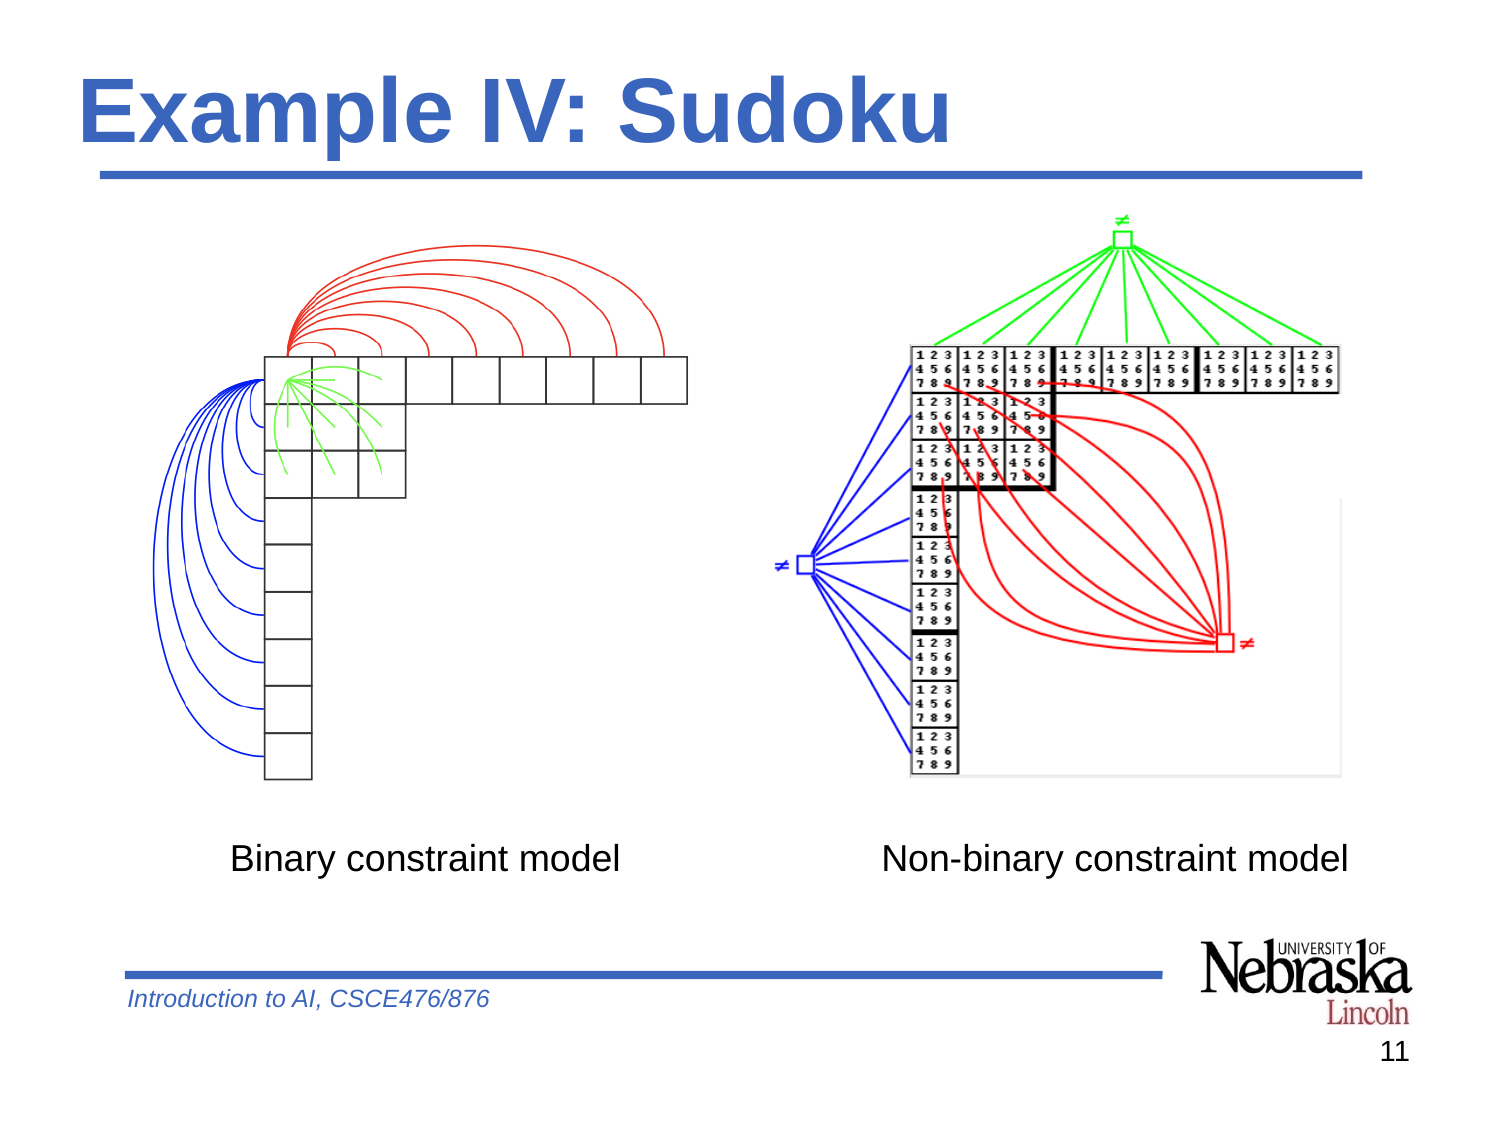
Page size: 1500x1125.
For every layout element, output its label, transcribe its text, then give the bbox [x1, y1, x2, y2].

picture [87, 210, 741, 806]
picture [1200, 937, 1413, 1024]
title Example IV: Sudoku [62, 50, 1413, 163]
text_box Binary constraint model [214, 826, 636, 887]
slide_number 11 [1074, 1024, 1426, 1103]
picture [774, 214, 1342, 778]
text_box Non-binary constraint model [866, 826, 1365, 887]
